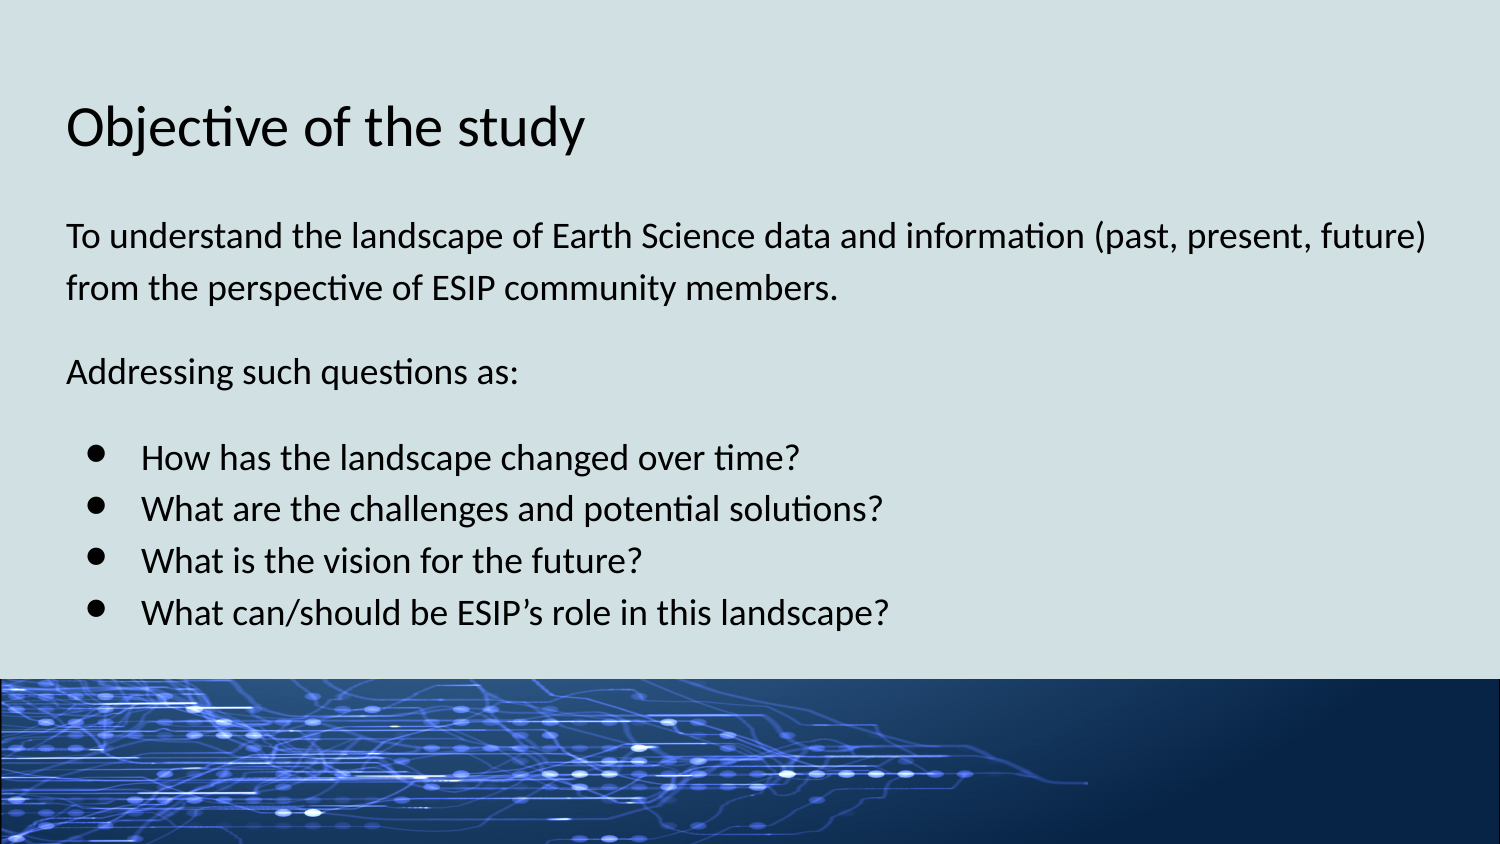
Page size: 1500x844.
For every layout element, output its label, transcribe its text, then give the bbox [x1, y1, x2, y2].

picture [0, 678, 1500, 844]
list To understand the landscape of Earth Science data and information (past, present, future) from the perspective of ESIP community members. Addressing such questions as: How has the landscape changed over time? What are the challenges and potential solutions? What is the vision for the future? What can/should be ESIP’s role in this landscape? [51, 189, 1449, 677]
title Objective of the study [51, 72, 1449, 167]
